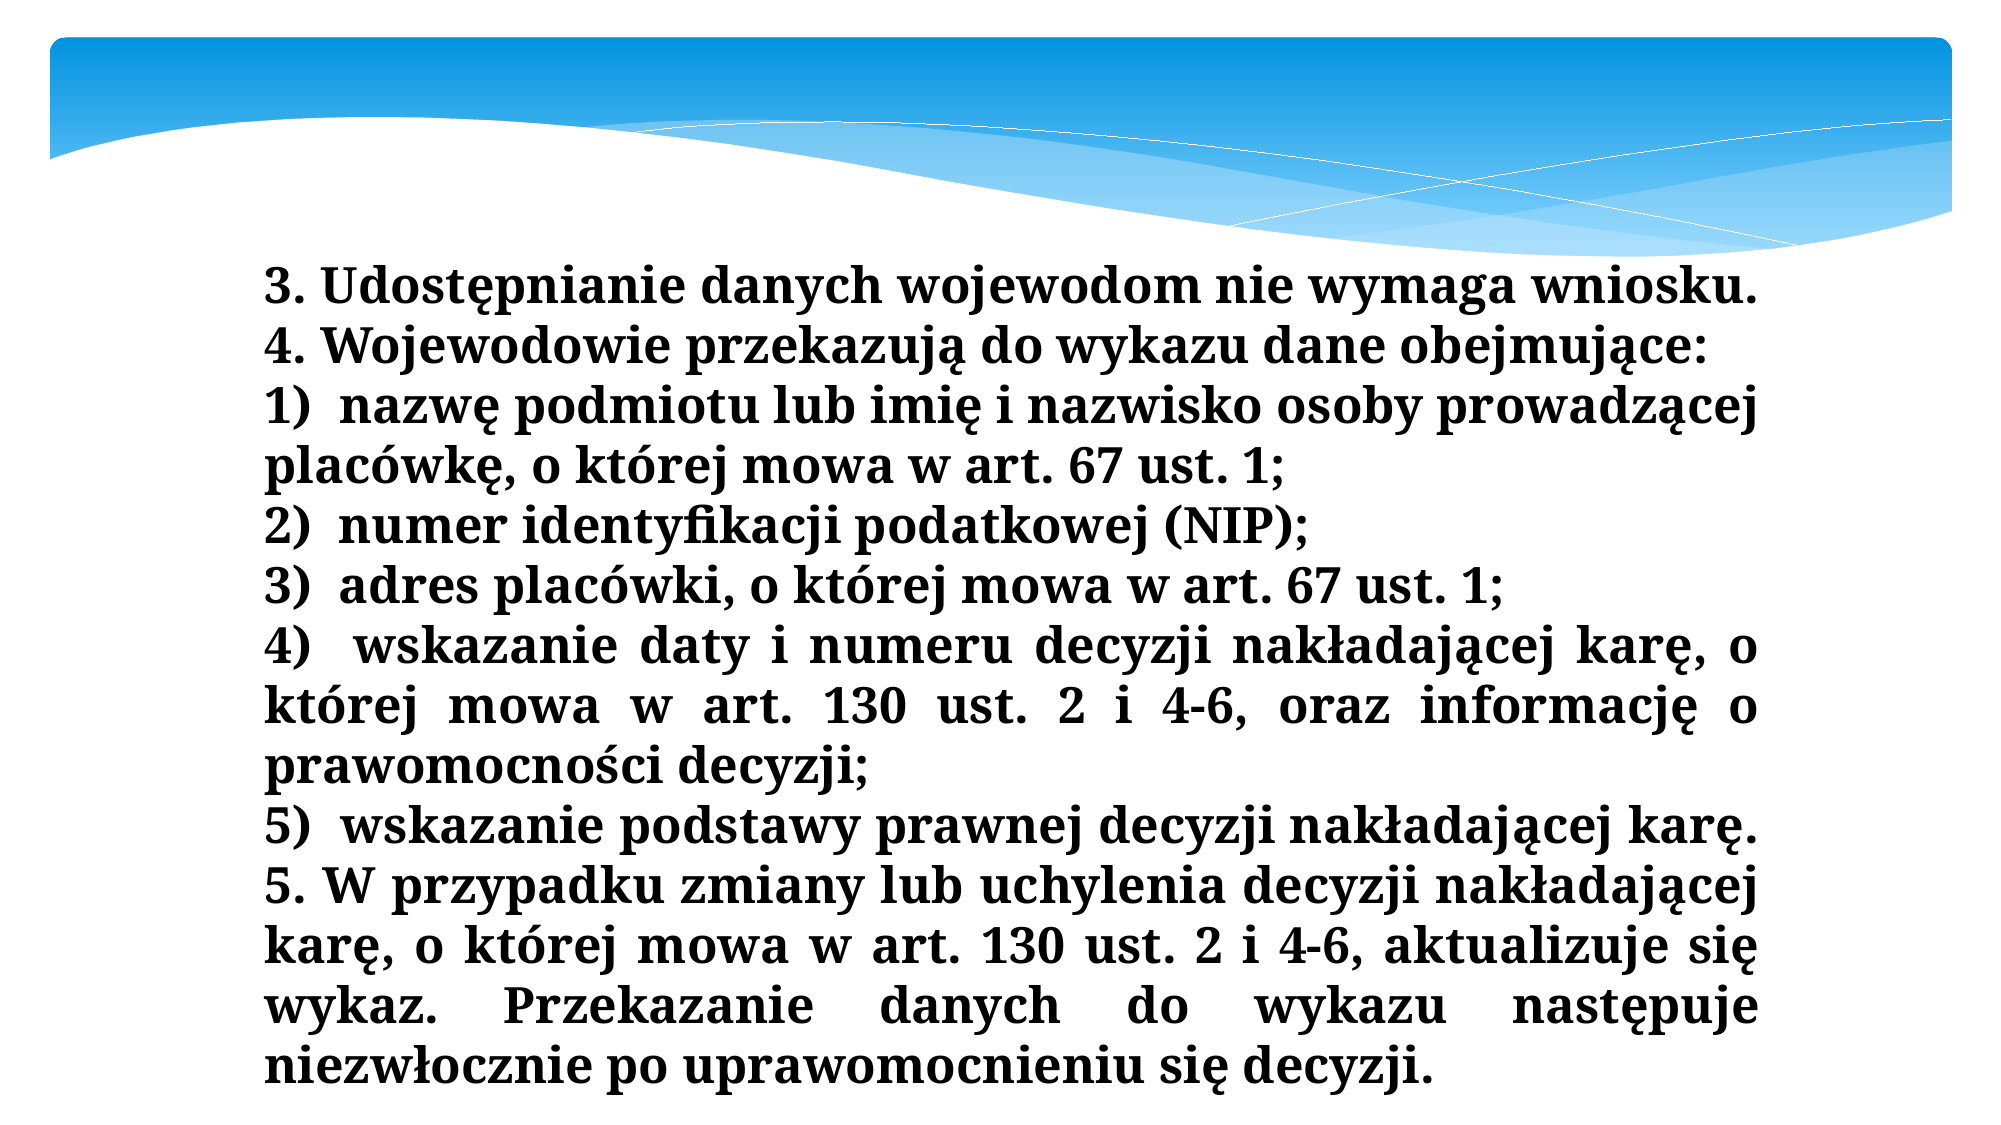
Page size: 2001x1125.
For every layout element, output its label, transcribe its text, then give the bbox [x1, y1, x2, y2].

text_box 3. Udostępnianie danych wojewodom nie wymaga wniosku. 4. Wojewodowie przekazują do wykazu dane obejmujące: 1) nazwę podmiotu lub imię i nazwisko osoby prowadzącej placówkę, o której mowa w art. 67 ust. 1; 2) numer identyfikacji podatkowej (NIP); 3) adres placówki, o której mowa w art. 67 ust. 1; 4) wskazanie daty i numeru decyzji nakładającej karę, o której mowa w art. 130 ust. 2 i 4-6, oraz informację o prawomocności decyzji; 5) wskazanie podstawy prawnej decyzji nakładającej karę. 5. W przypadku zmiany lub uchylenia decyzji nakładającej karę, o której mowa w art. 130 ust. 2 i 4-6, aktualizuje się wykaz. Przekazanie danych do wykazu następuje niezwłocznie po uprawomocnieniu się decyzji. [249, 246, 1775, 1101]
